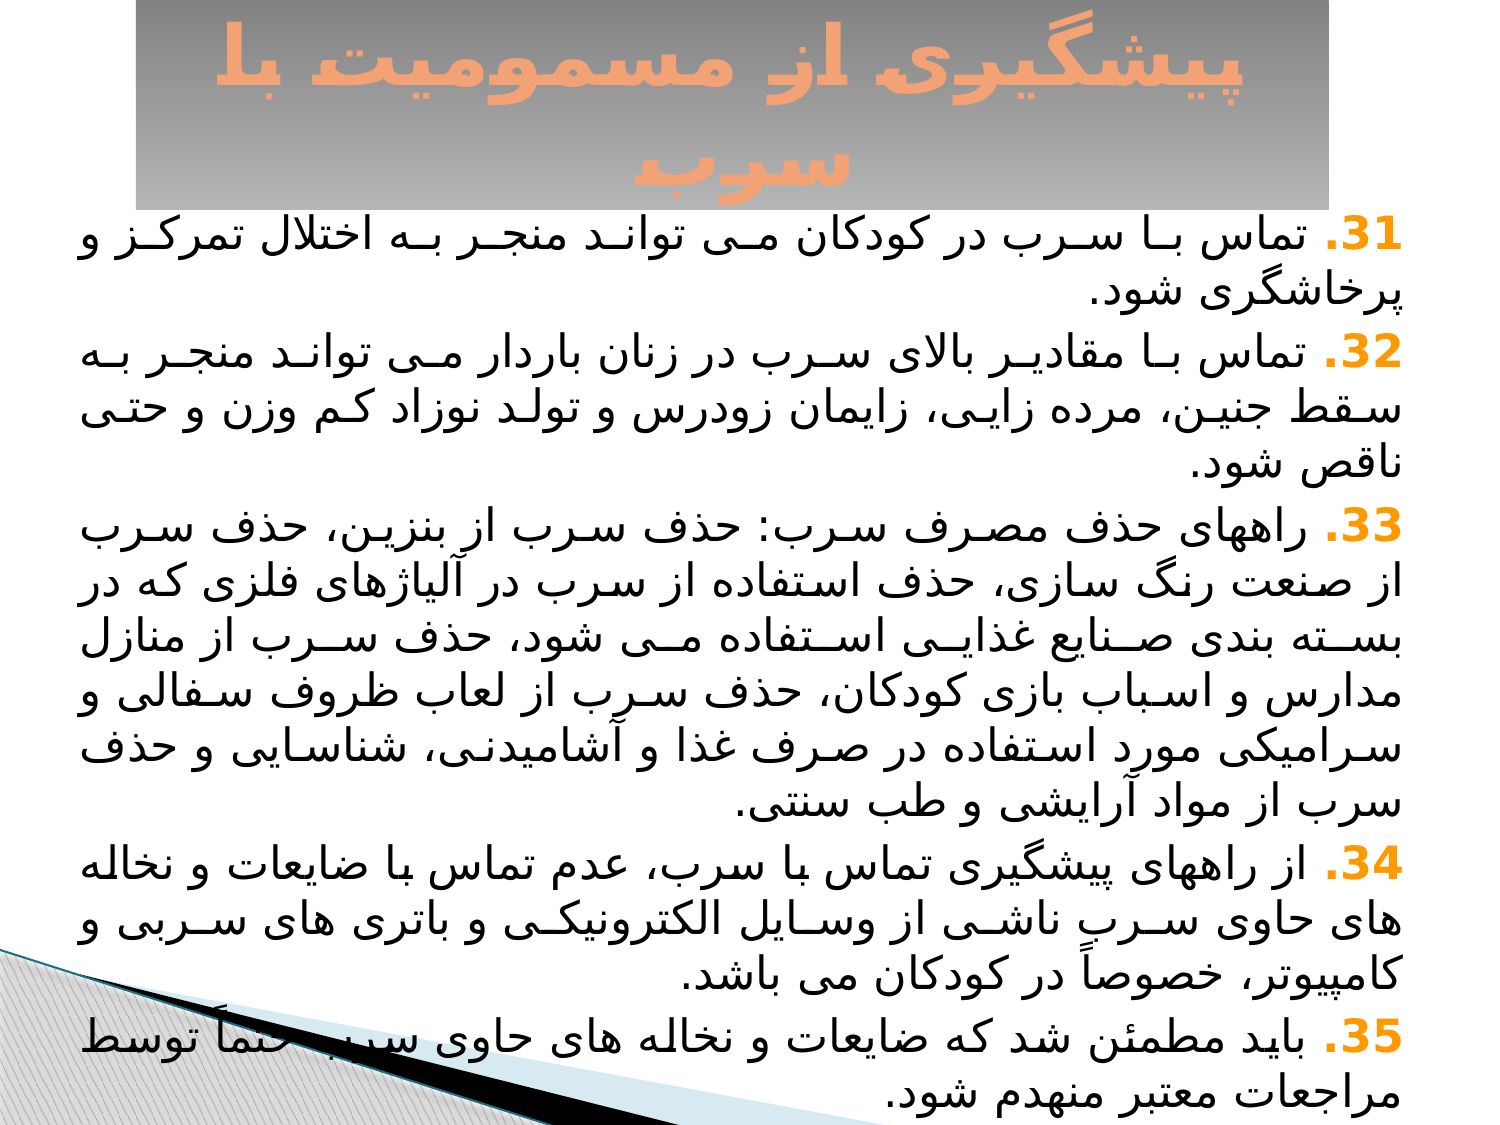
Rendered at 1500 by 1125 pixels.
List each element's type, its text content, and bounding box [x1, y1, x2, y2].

title پیشگیری از مسمومیت با سرب [135, 0, 1329, 210]
list 31. تماس با سرب در کودکان می تواند منجر به اختلال تمرکز و پرخاشگری شود. 32. تماس با مقادیر بالای سرب در زنان باردار می تواند منجر به سقط جنین، مرده زایی، زایمان زودرس و تولد نوزاد کم وزن و حتی ناقص شود. 33. راههای حذف مصرف سرب: حذف سرب از بنزین، حذف سرب از صنعت رنگ سازی، حذف استفاده از سرب در آلیاژهای فلزی که در بسته بندی صنایع غذایی استفاده می شود، حذف سرب از منازل مدارس و اسباب بازی کودکان، حذف سرب از لعاب ظروف سفالی و سرامیکی مورد استفاده در صرف غذا و آشامیدنی، شناسایی و حذف سرب از مواد آرایشی و طب سنتی. 34. از راههای پیشگیری تماس با سرب، عدم تماس با ضایعات و نخاله های حاوی سرب ناشی از وسایل الکترونیکی و باتری های سربی و کامپیوتر، خصوصاً در کودکان می باشد. 35. باید مطمئن شد که ضایعات و نخاله های حاوی سرب حتماً توسط مراجعات معتبر منهدم شود. 36. به منظور سنجش سرب در خون افراد شاغل در صنعت که با سرب تماس دارند، آزمایش خون باید به طور مرتب انجام شود. 37. برای پیشگیری از عوارض ناشی از تماس با سرب باید جامعه از خطرات این فلز سمی آگاه شود. [64, 196, 1437, 1083]
